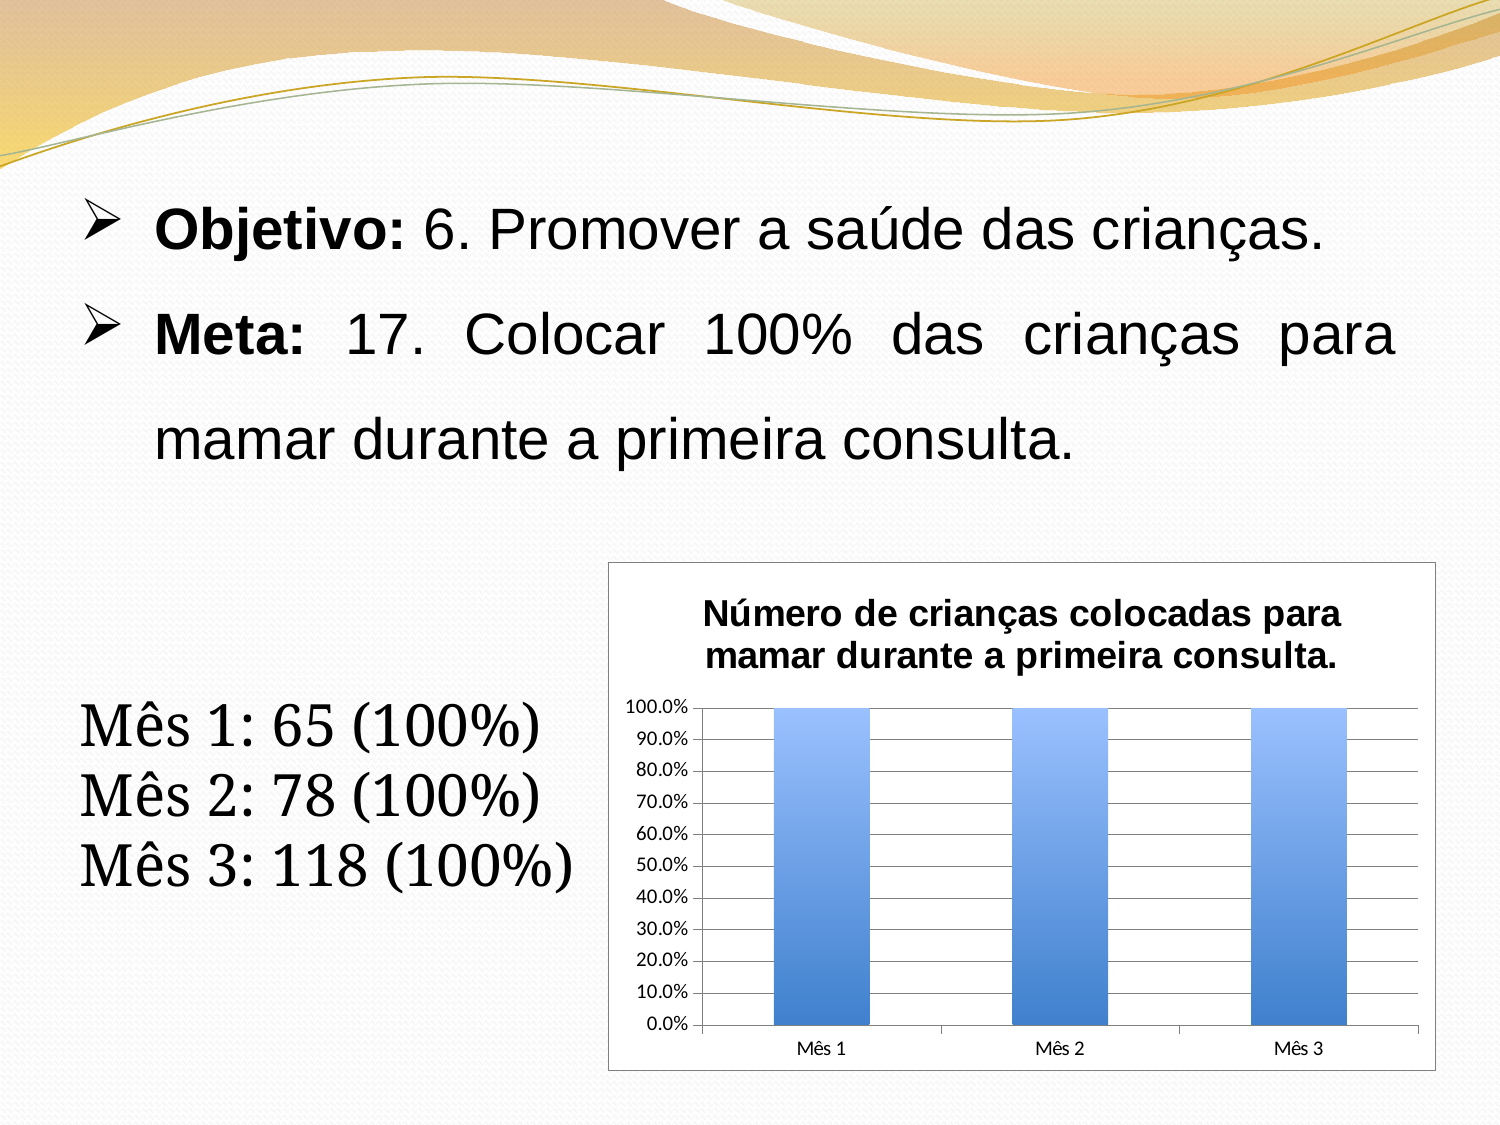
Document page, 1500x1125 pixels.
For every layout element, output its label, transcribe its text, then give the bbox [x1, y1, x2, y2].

chart [607, 562, 1436, 1071]
text_box Mês 1: 65 (100%) Mês 2: 78 (100%) Mês 3: 118 (100%) [64, 680, 597, 906]
text_box Objetivo: 6. Promover a saúde das crianças. Meta: 17. Colocar 100% das crianças para mamar durante a primeira consulta. [64, 149, 1412, 479]
